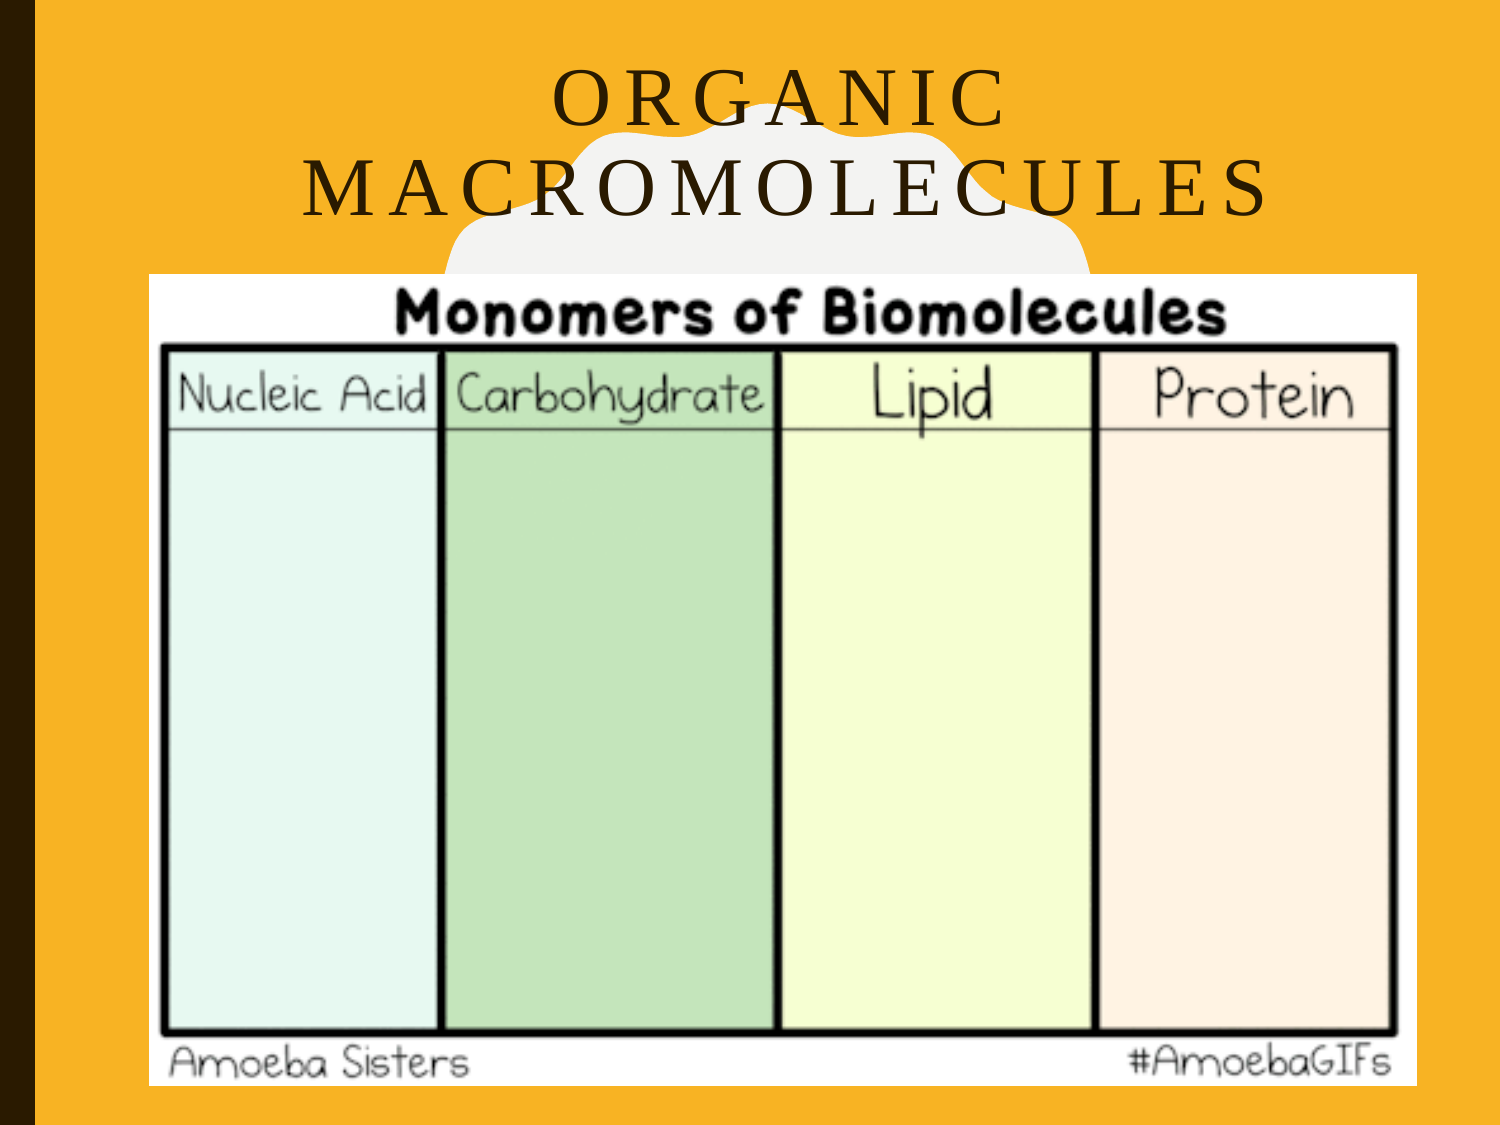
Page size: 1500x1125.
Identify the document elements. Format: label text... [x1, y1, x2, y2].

picture [149, 274, 1417, 1086]
title Organic Macromolecules [153, 0, 1417, 274]
